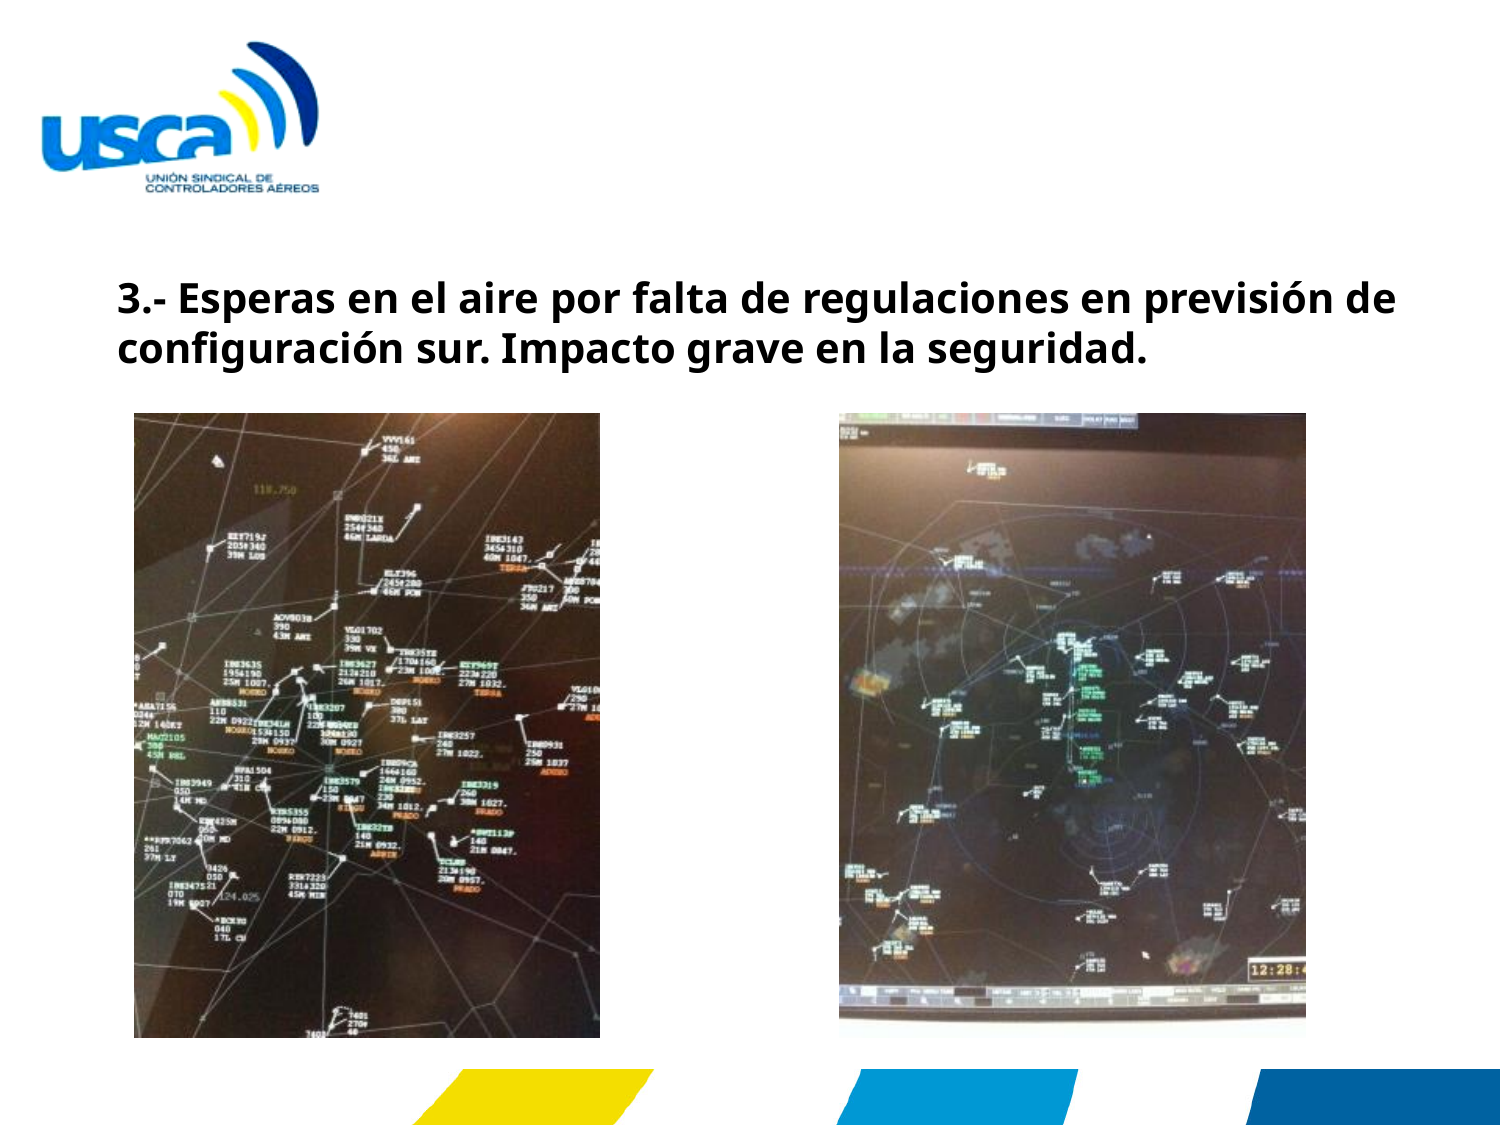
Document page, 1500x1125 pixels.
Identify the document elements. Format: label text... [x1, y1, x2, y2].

picture [1064, 1069, 1500, 1125]
picture [410, 1069, 860, 1125]
picture [133, 412, 600, 1038]
picture [25, 25, 338, 210]
picture [838, 412, 1306, 1038]
text_box 3.- Esperas en el aire por falta de regulaciones en previsión de configuración sur. Impacto grave en la seguridad. [102, 214, 1471, 530]
